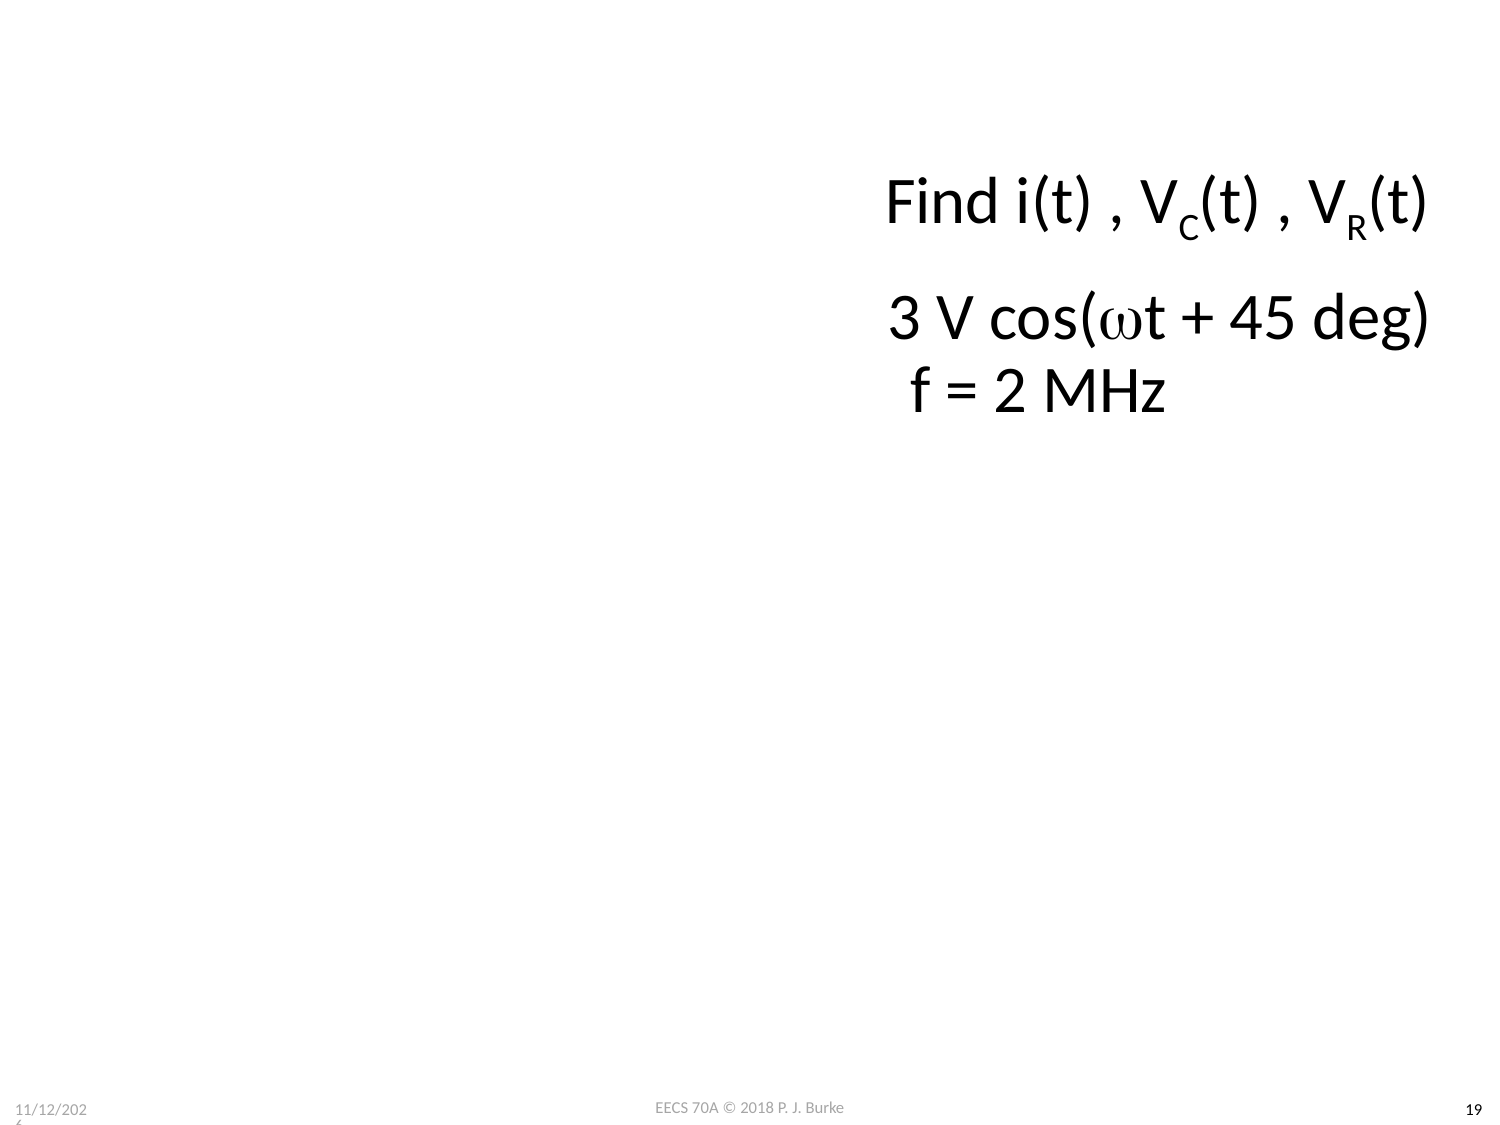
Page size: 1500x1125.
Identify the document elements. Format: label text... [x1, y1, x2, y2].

text_box f = 2 MHz [895, 338, 1183, 434]
text_box 3 V cos(wt + 45 deg) [873, 265, 1448, 361]
text_box Find i(t) , VC(t) , VR(t) [870, 149, 1446, 256]
